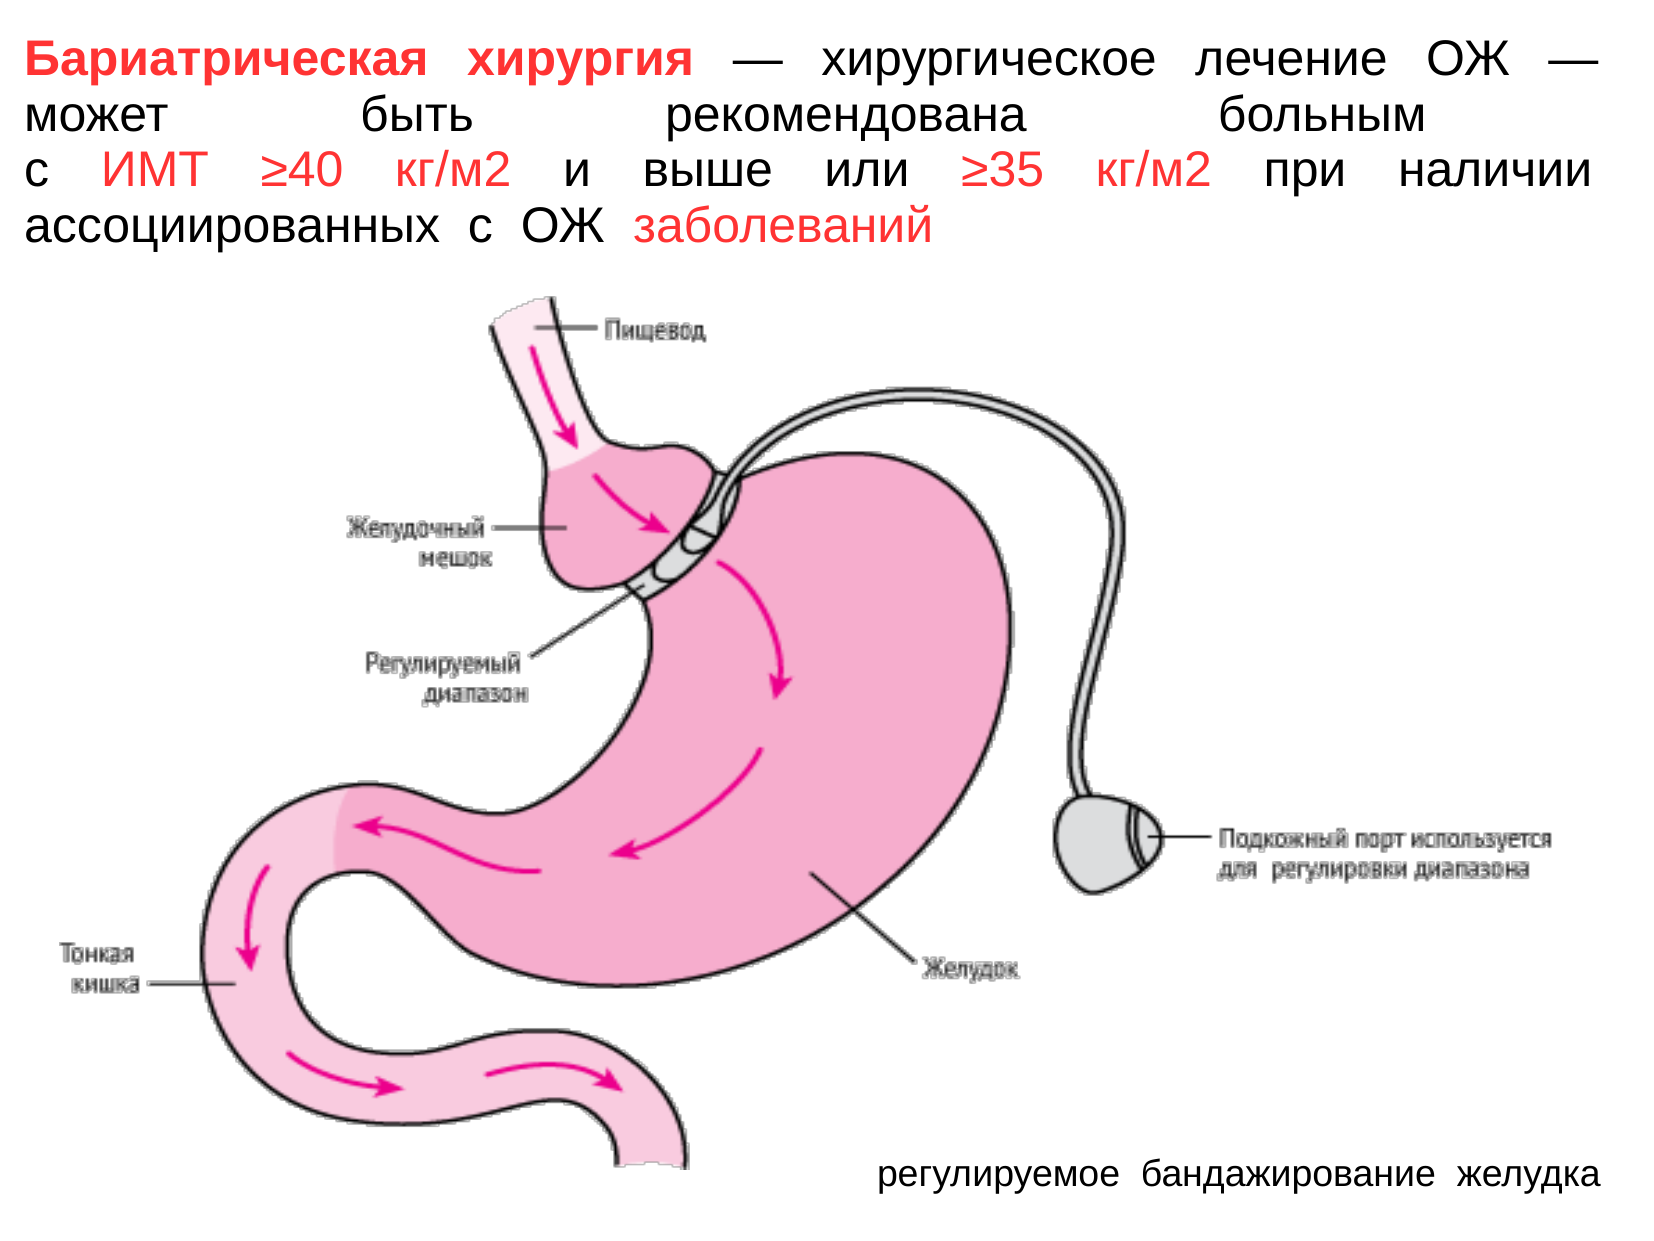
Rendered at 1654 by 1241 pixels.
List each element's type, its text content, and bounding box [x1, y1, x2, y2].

text_box регулируемое бандажирование желудка [862, 1145, 1620, 1203]
title Бариатрическая хирургия — хирургическое лечение ОЖ — может быть рекомендована больным с ИМТ ≥40 кг/м2 и выше или ≥35 кг/м2 при наличии ассоциированных с ОЖ заболеваний [24, 12, 1619, 272]
picture [59, 295, 1560, 1170]
